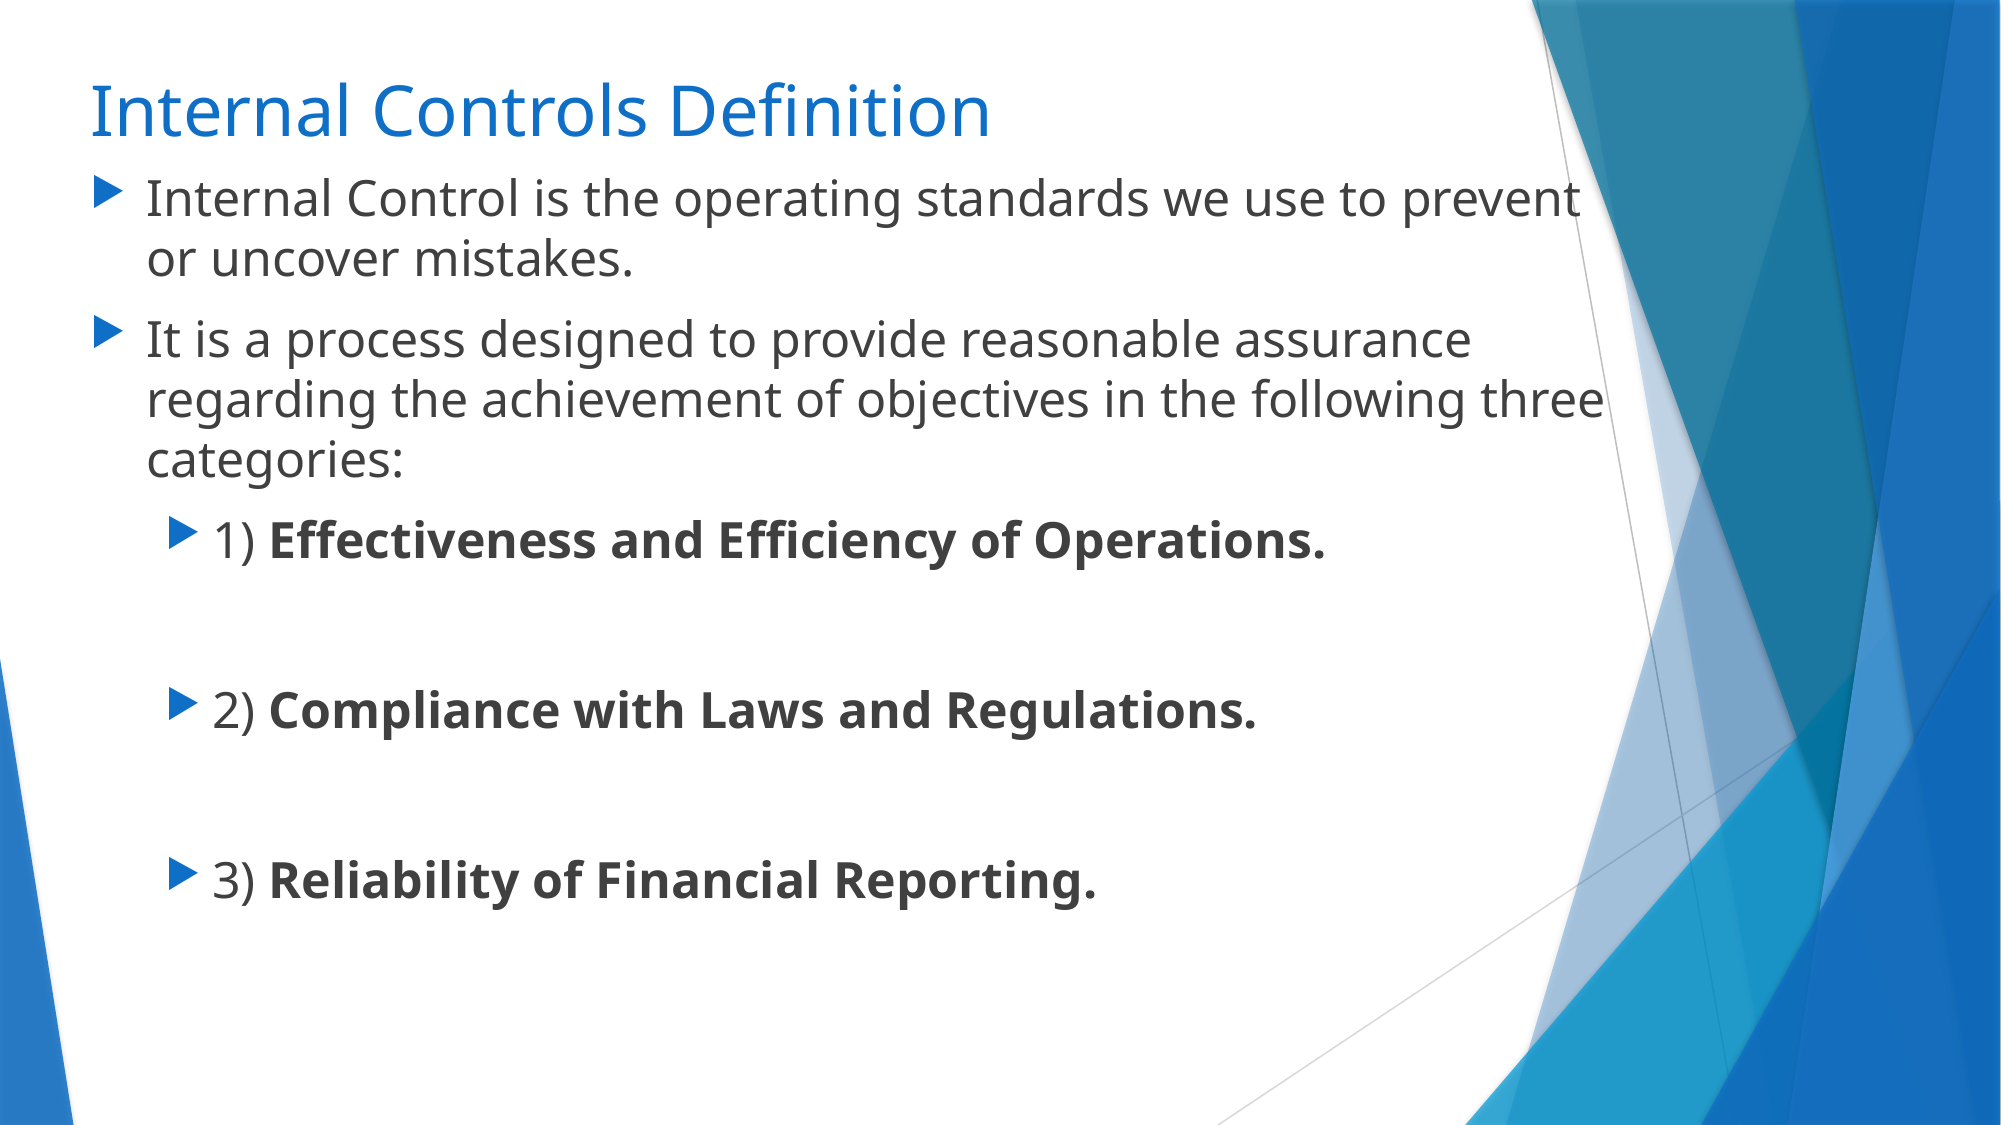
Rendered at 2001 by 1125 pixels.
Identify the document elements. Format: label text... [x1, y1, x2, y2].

title Internal Controls Definition [75, 58, 1486, 159]
list Internal Control is the operating standards we use to prevent or uncover mistakes. It is a process designed to provide reasonable assurance regarding the achievement of objectives in the following three categories: 1) Effectiveness and Efficiency of Operations. 2) Compliance with Laws and Regulations. 3) Reliability of Financial Reporting. [75, 158, 1638, 1052]
